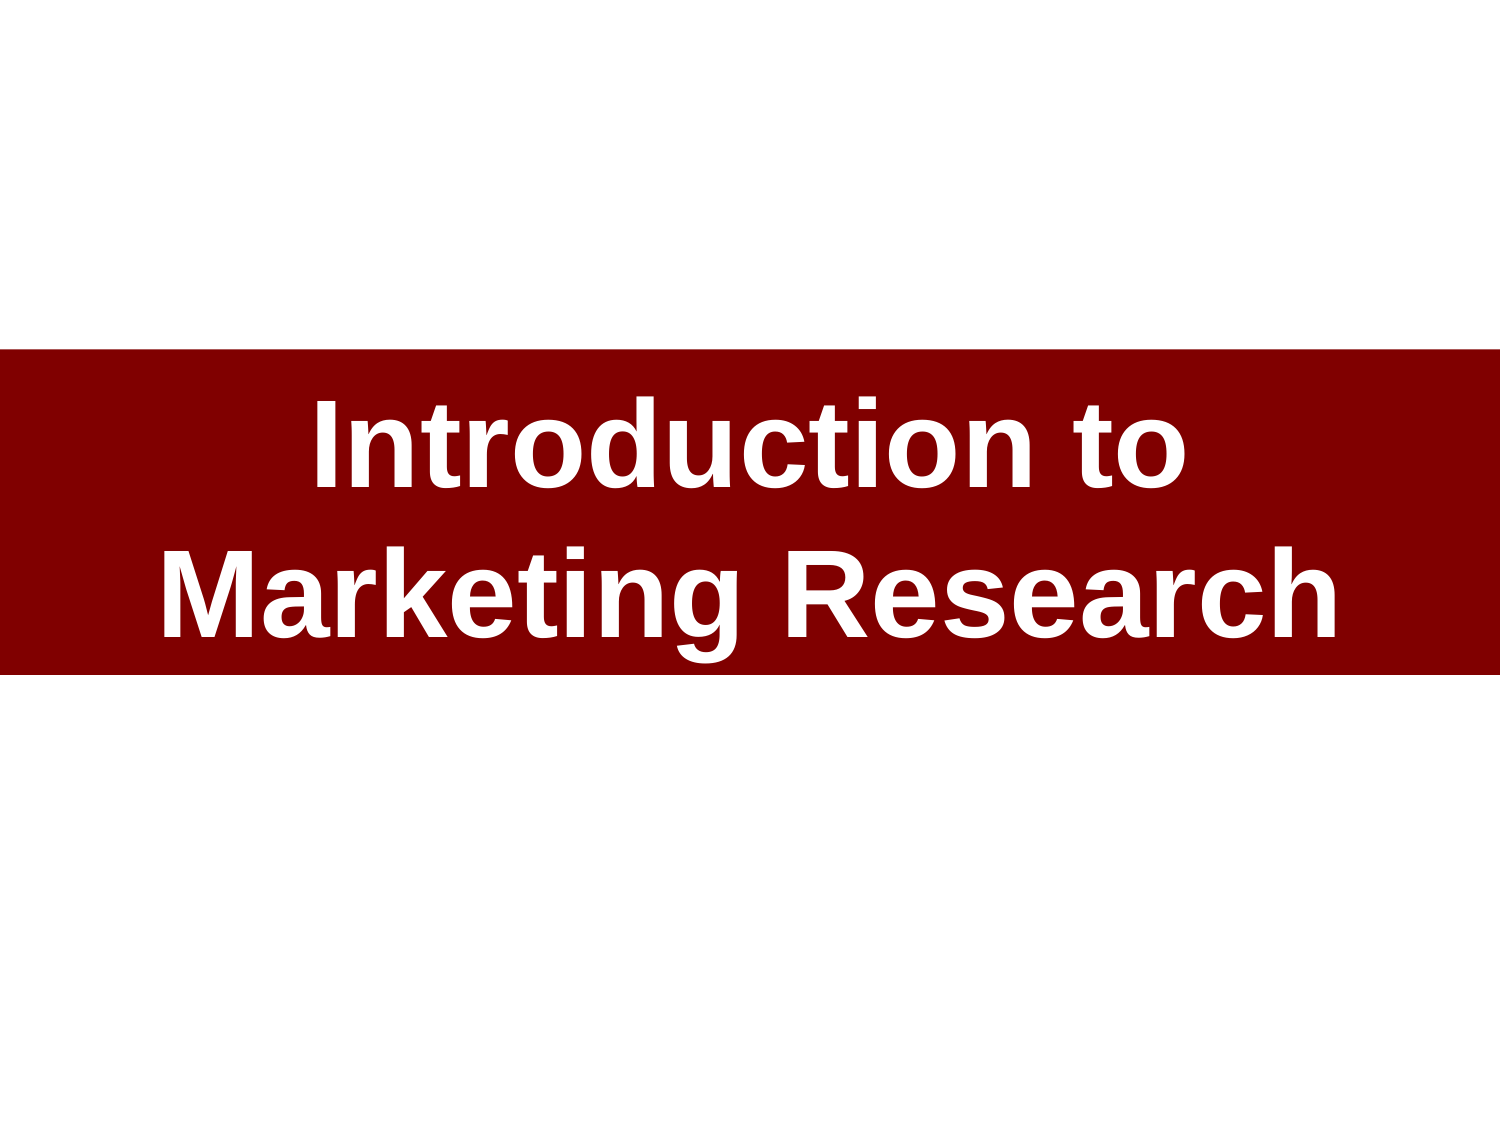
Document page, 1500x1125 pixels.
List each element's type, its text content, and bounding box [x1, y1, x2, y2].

title Introduction to Marketing Research [0, 349, 1500, 676]
